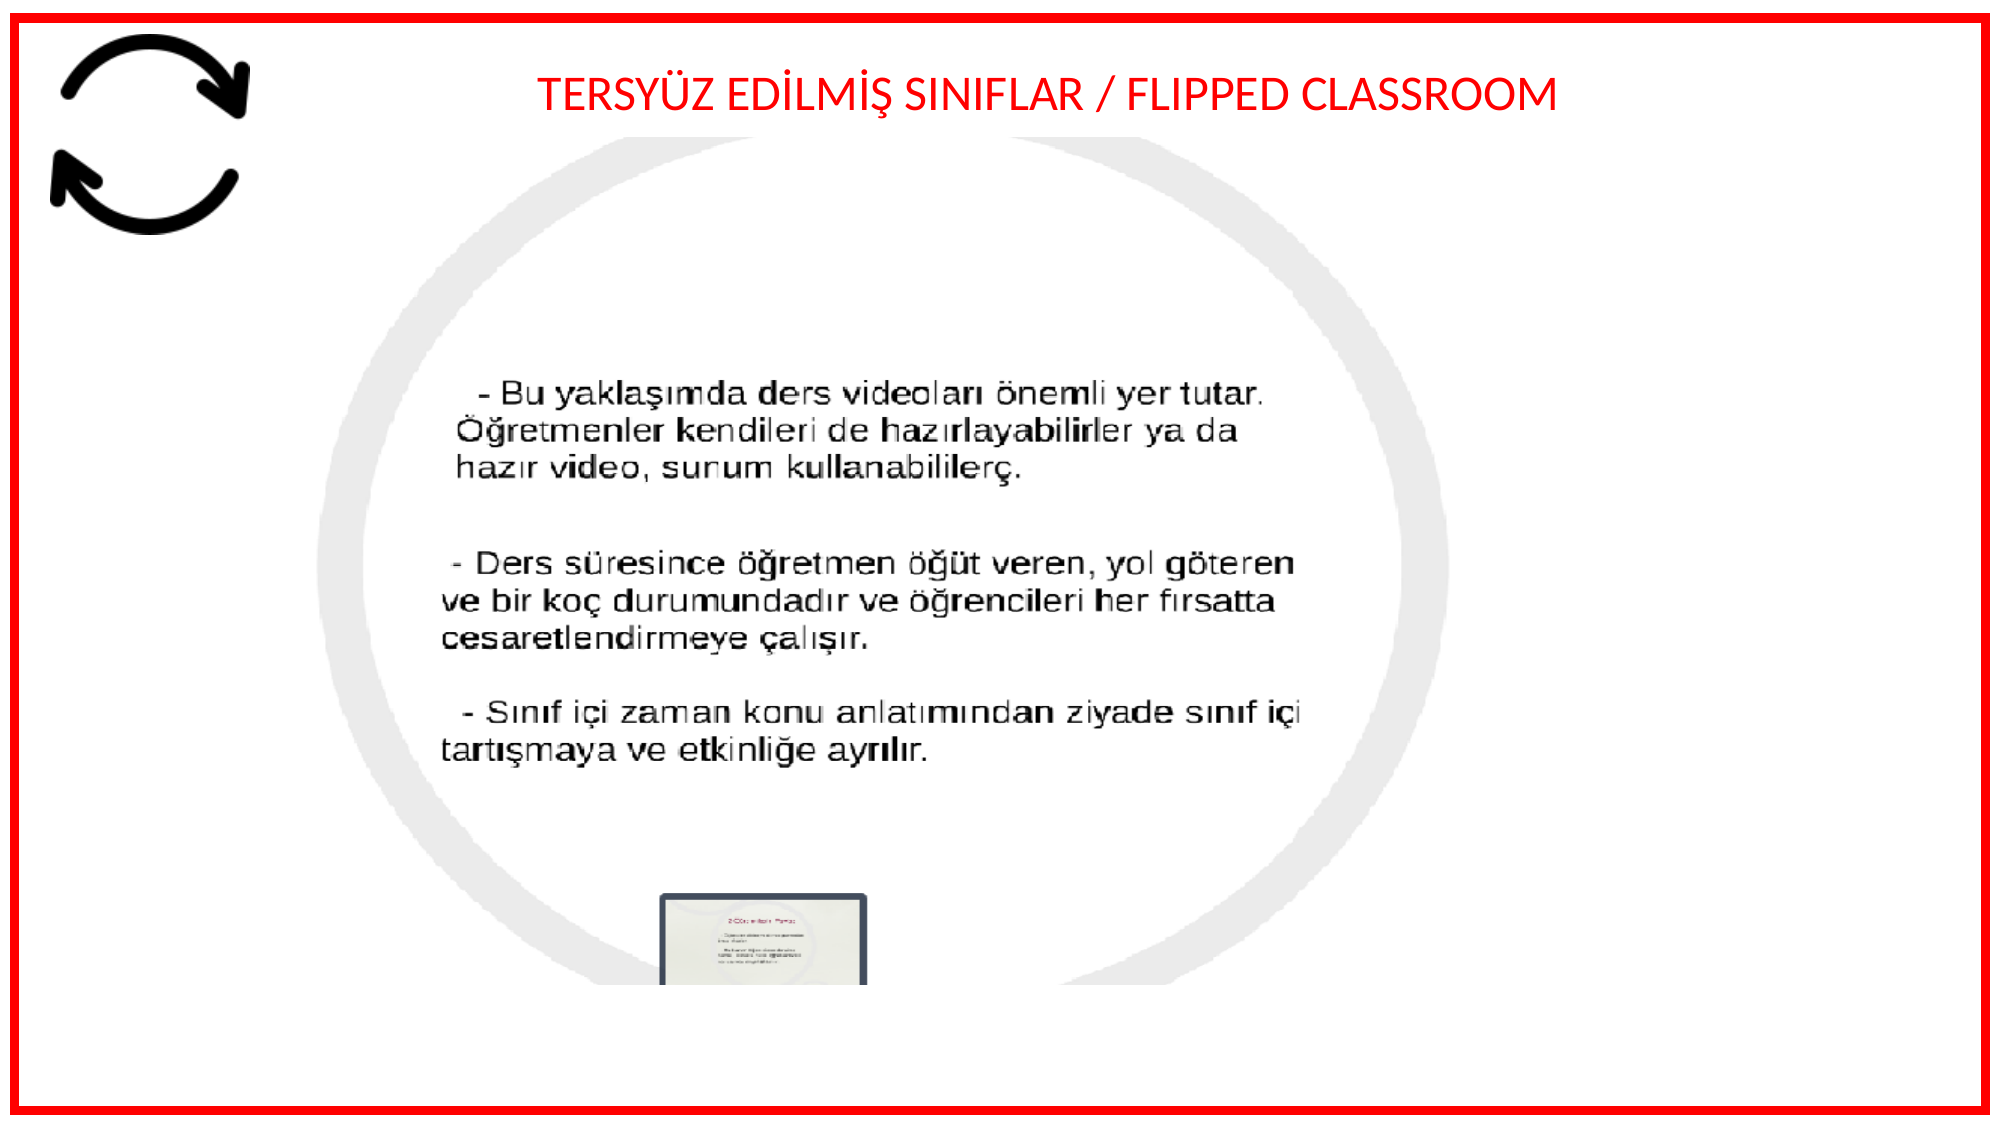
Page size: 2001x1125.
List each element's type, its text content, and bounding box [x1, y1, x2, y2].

subtitle TERSYÜZ EDİLMİŞ SINIFLAR / FLIPPED CLASSROOM [260, 59, 1838, 924]
picture [49, 34, 1716, 985]
text_box [14, 17, 1987, 1111]
